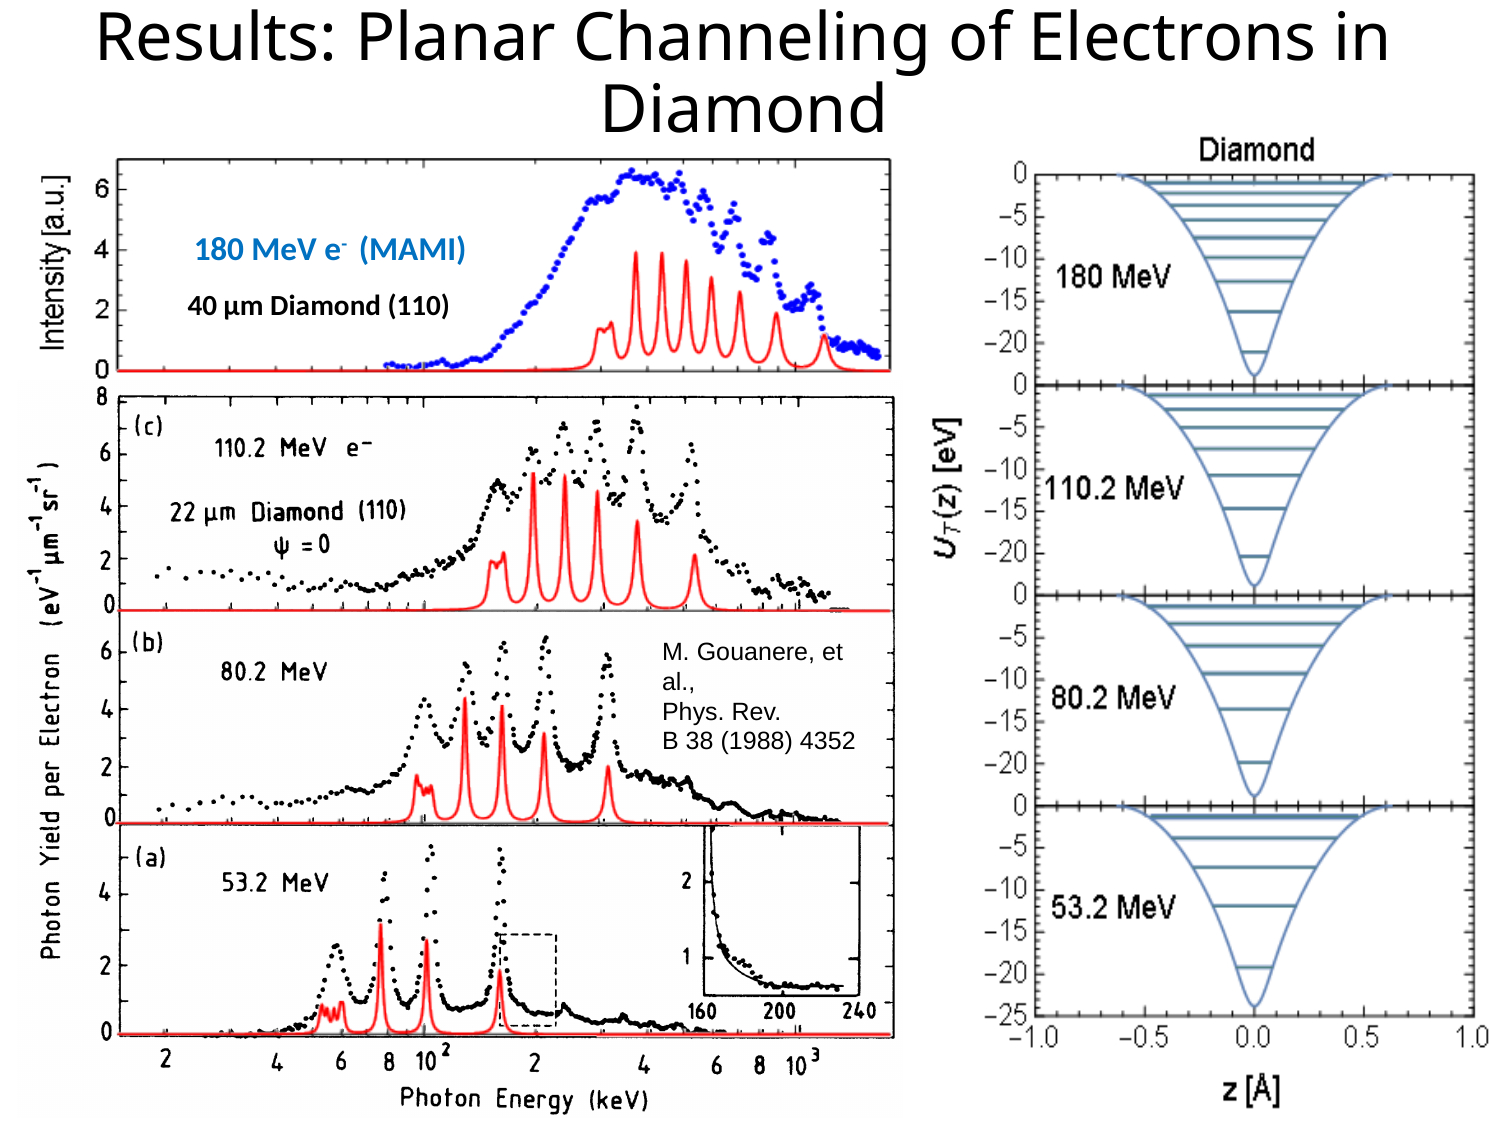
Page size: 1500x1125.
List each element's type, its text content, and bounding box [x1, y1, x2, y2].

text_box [0, 127, 928, 380]
title Results: Planar Channeling of Electrons in Diamond [17, 11, 1471, 132]
picture [0, 132, 1495, 1125]
